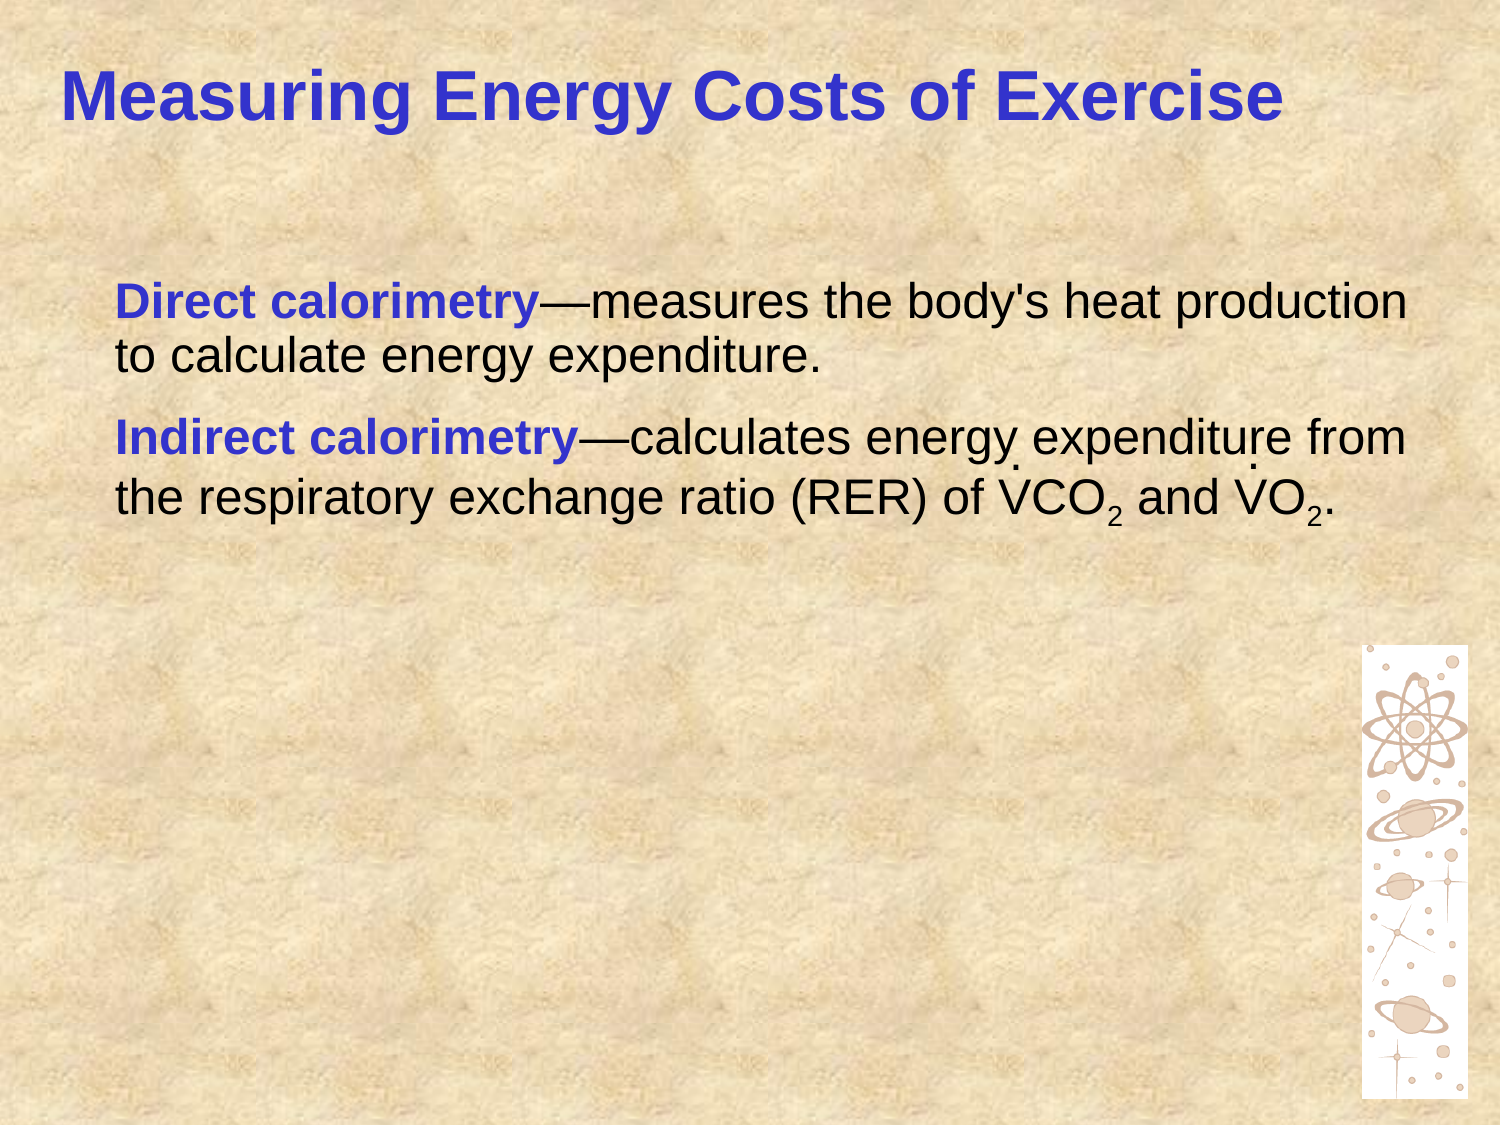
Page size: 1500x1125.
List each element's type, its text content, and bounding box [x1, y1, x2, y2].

picture [0, 0, 1500, 1125]
text_box Measuring Energy Costs of Exercise [45, 42, 1500, 143]
text_box Direct calorimetry—measures the body's heat production to calculate energy expenditure. [99, 267, 1463, 391]
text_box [99, 403, 1475, 527]
